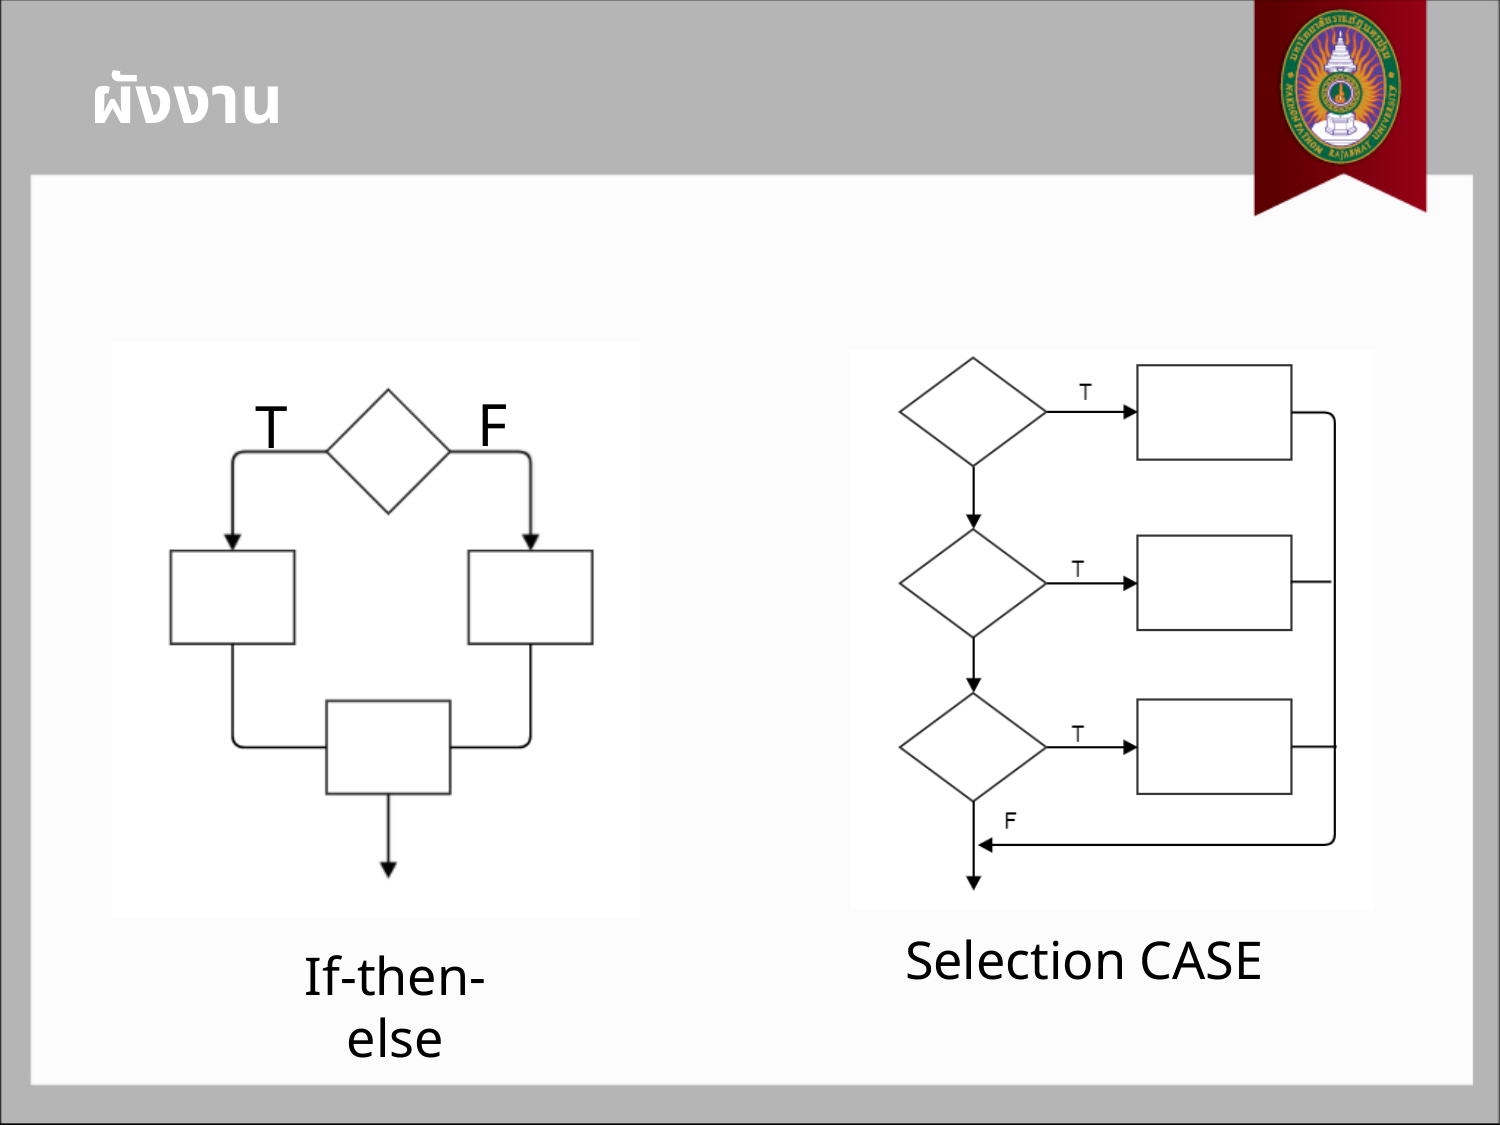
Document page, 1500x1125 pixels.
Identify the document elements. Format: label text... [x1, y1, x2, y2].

picture [0, 0, 1500, 1125]
text_box If-then-else [275, 935, 516, 1076]
text_box Selection CASE [890, 919, 1279, 998]
title ผังงาน [75, 43, 1091, 150]
